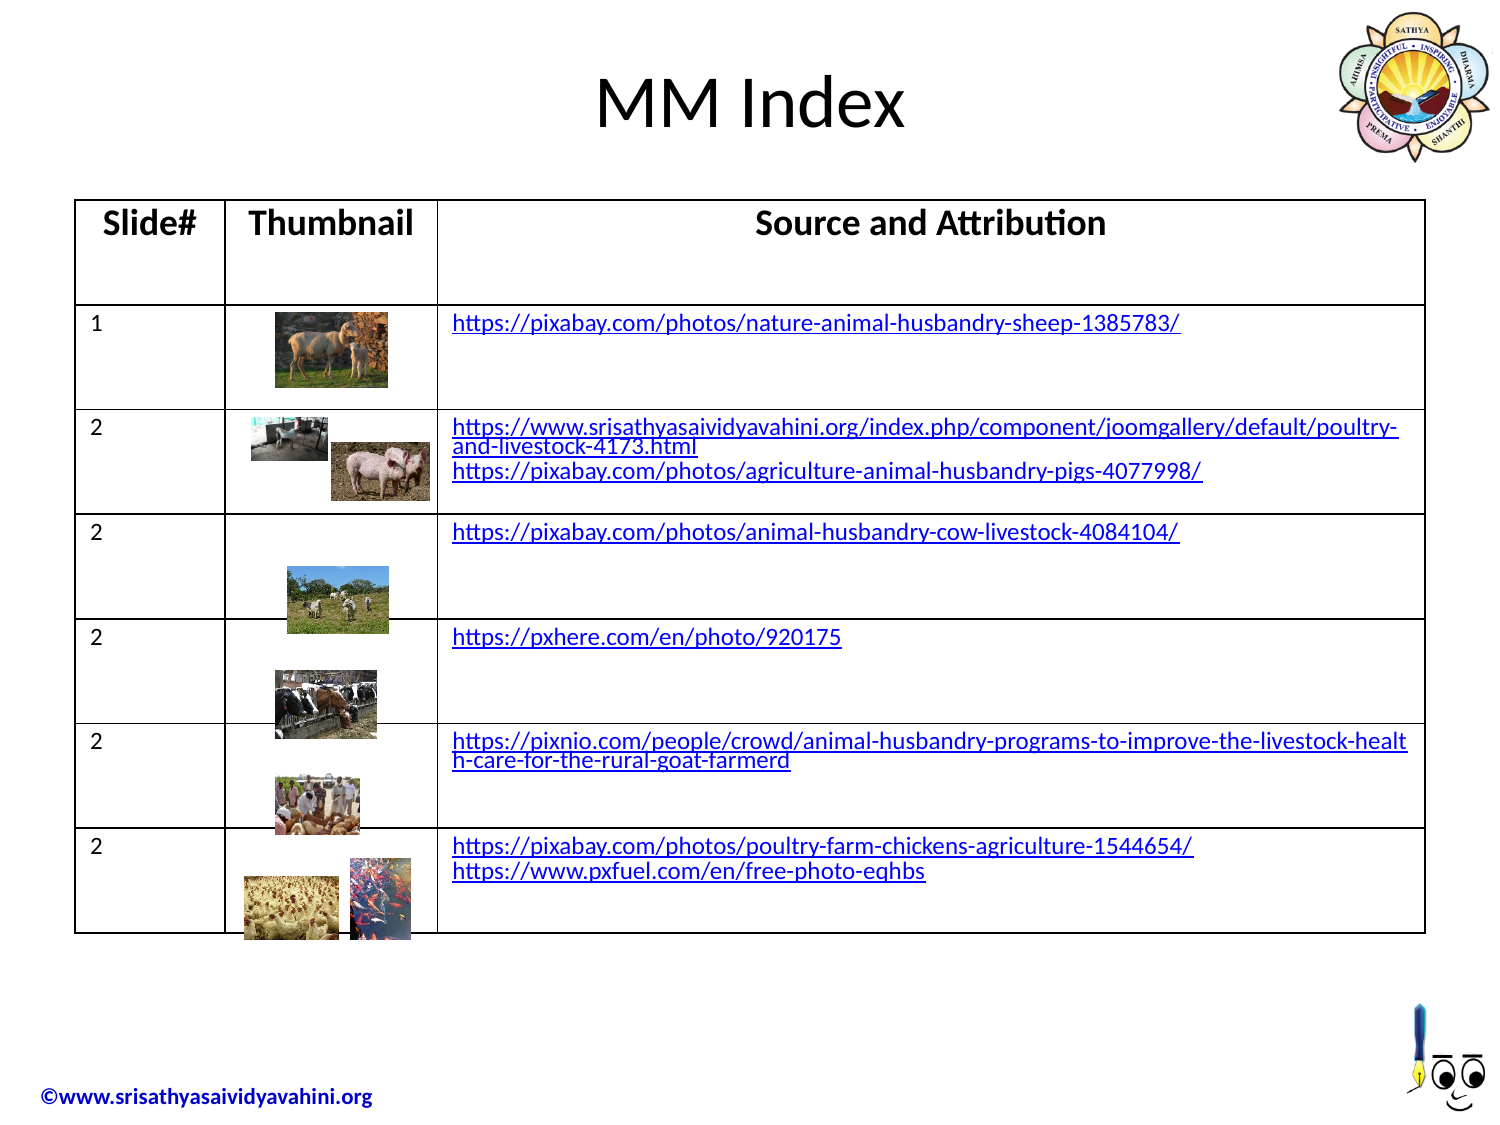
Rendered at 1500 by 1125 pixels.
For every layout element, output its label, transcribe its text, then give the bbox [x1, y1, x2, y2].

table_header Source and Attribution [438, 201, 1424, 304]
table_cell [226, 410, 437, 513]
picture [274, 312, 388, 388]
table_cell https://pxhere.com/en/photo/920175 [438, 620, 1424, 723]
table_cell https://pixabay.com/photos/animal-husbandry-cow-livestock-4084104/ [438, 515, 1424, 618]
picture [274, 670, 377, 739]
picture [287, 565, 389, 634]
table_cell 2 [76, 620, 224, 723]
table_cell [226, 829, 437, 932]
table_cell 2 [76, 829, 224, 932]
table_cell [226, 306, 437, 409]
picture [1333, 8, 1493, 163]
table_header Slide# [76, 201, 224, 304]
table_cell https://www.srisathyasaividyavahini.org/index.php/component/joomgallery/default/poultry-and-livestock-4173.html https://pixabay.com/photos/agriculture-animal-husbandry-pigs-4077998/ [438, 410, 1424, 513]
table_cell 1 [76, 306, 224, 409]
table_cell 2 [76, 515, 224, 618]
title MM Index [75, 45, 1425, 199]
table_cell https://pixabay.com/photos/nature-animal-husbandry-sheep-1385783/ [438, 306, 1424, 409]
table_cell https://pixnio.com/people/crowd/animal-husbandry-programs-to-improve-the-livestock-health-care-for-the-rural-goat-farmerd [438, 724, 1424, 827]
table_cell [226, 515, 437, 618]
picture [330, 442, 430, 501]
picture [251, 417, 328, 461]
table_cell 2 [76, 724, 224, 827]
table_header Thumbnail [226, 201, 437, 304]
picture [274, 770, 360, 835]
table_cell [226, 620, 437, 723]
table_cell [226, 724, 437, 827]
picture [1350, 974, 1500, 1125]
picture [244, 875, 340, 940]
table_cell https://pixabay.com/photos/poultry-farm-chickens-agriculture-1544654/ https://www.pxfuel.com/en/free-photo-eqhbs [438, 829, 1424, 932]
picture [349, 857, 411, 940]
table_cell 2 [76, 410, 224, 513]
